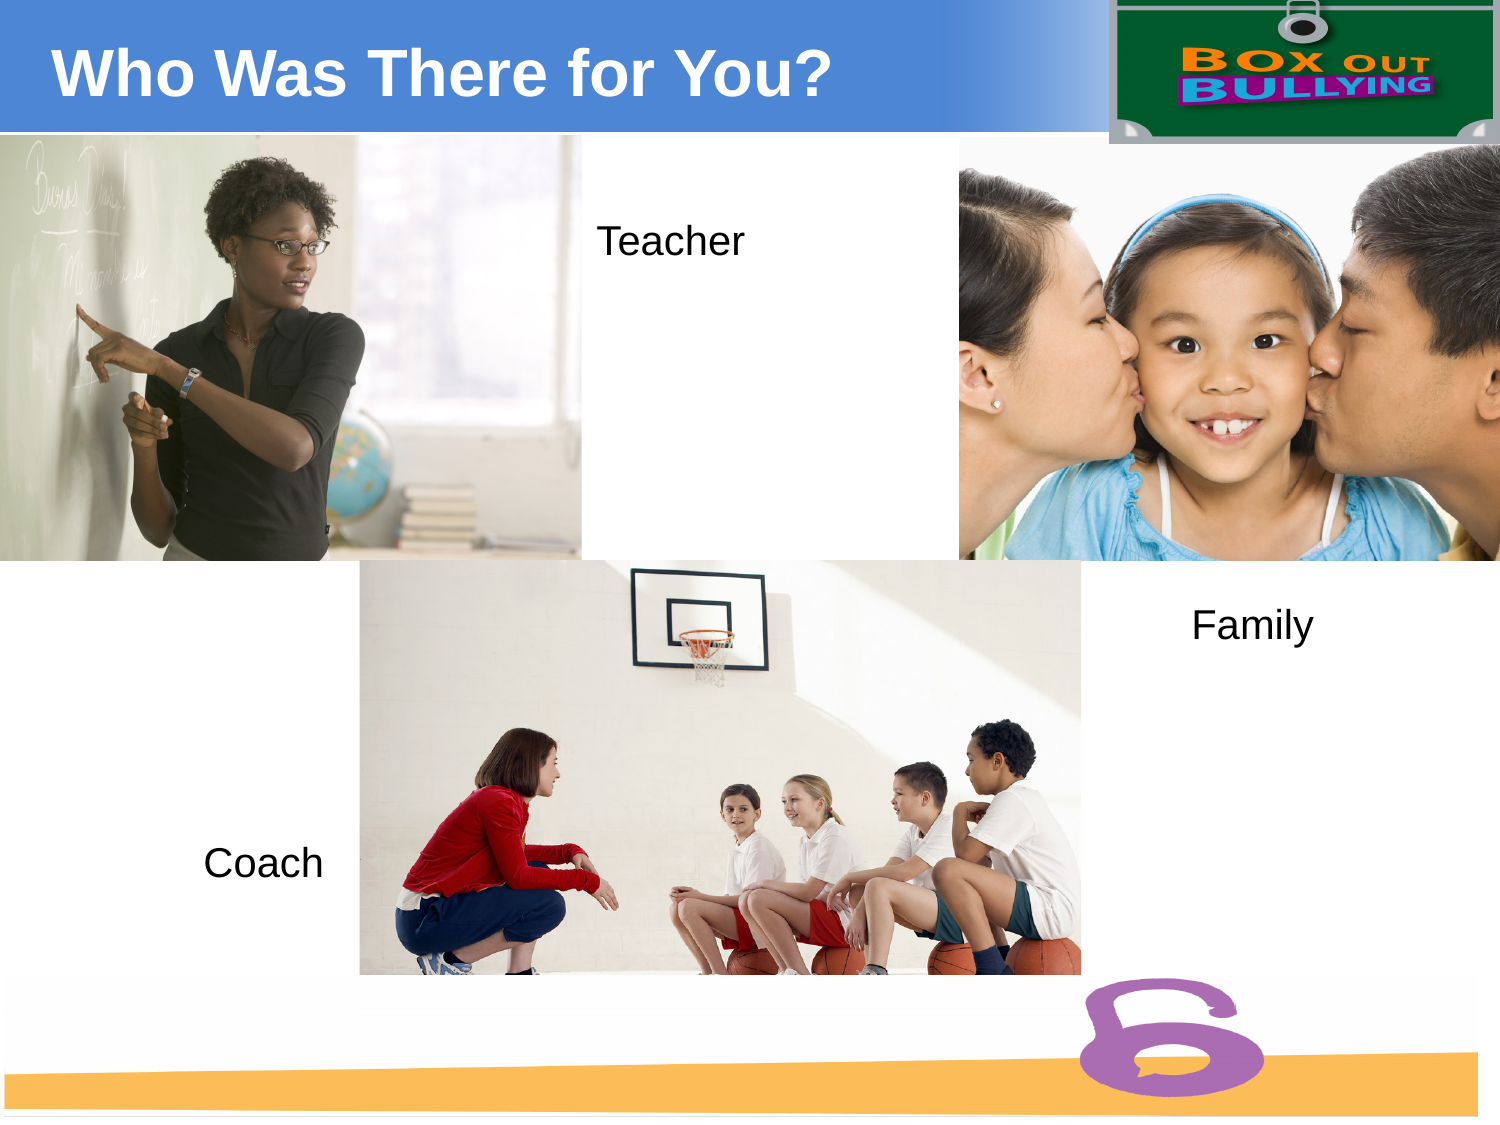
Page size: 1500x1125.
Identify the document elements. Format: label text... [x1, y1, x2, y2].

text_box Coach [96, 828, 339, 893]
title Who Was There for You? [51, 23, 960, 123]
picture [0, 0, 1500, 1125]
text_box Teacher [587, 206, 877, 272]
text_box Family [1176, 590, 1468, 656]
